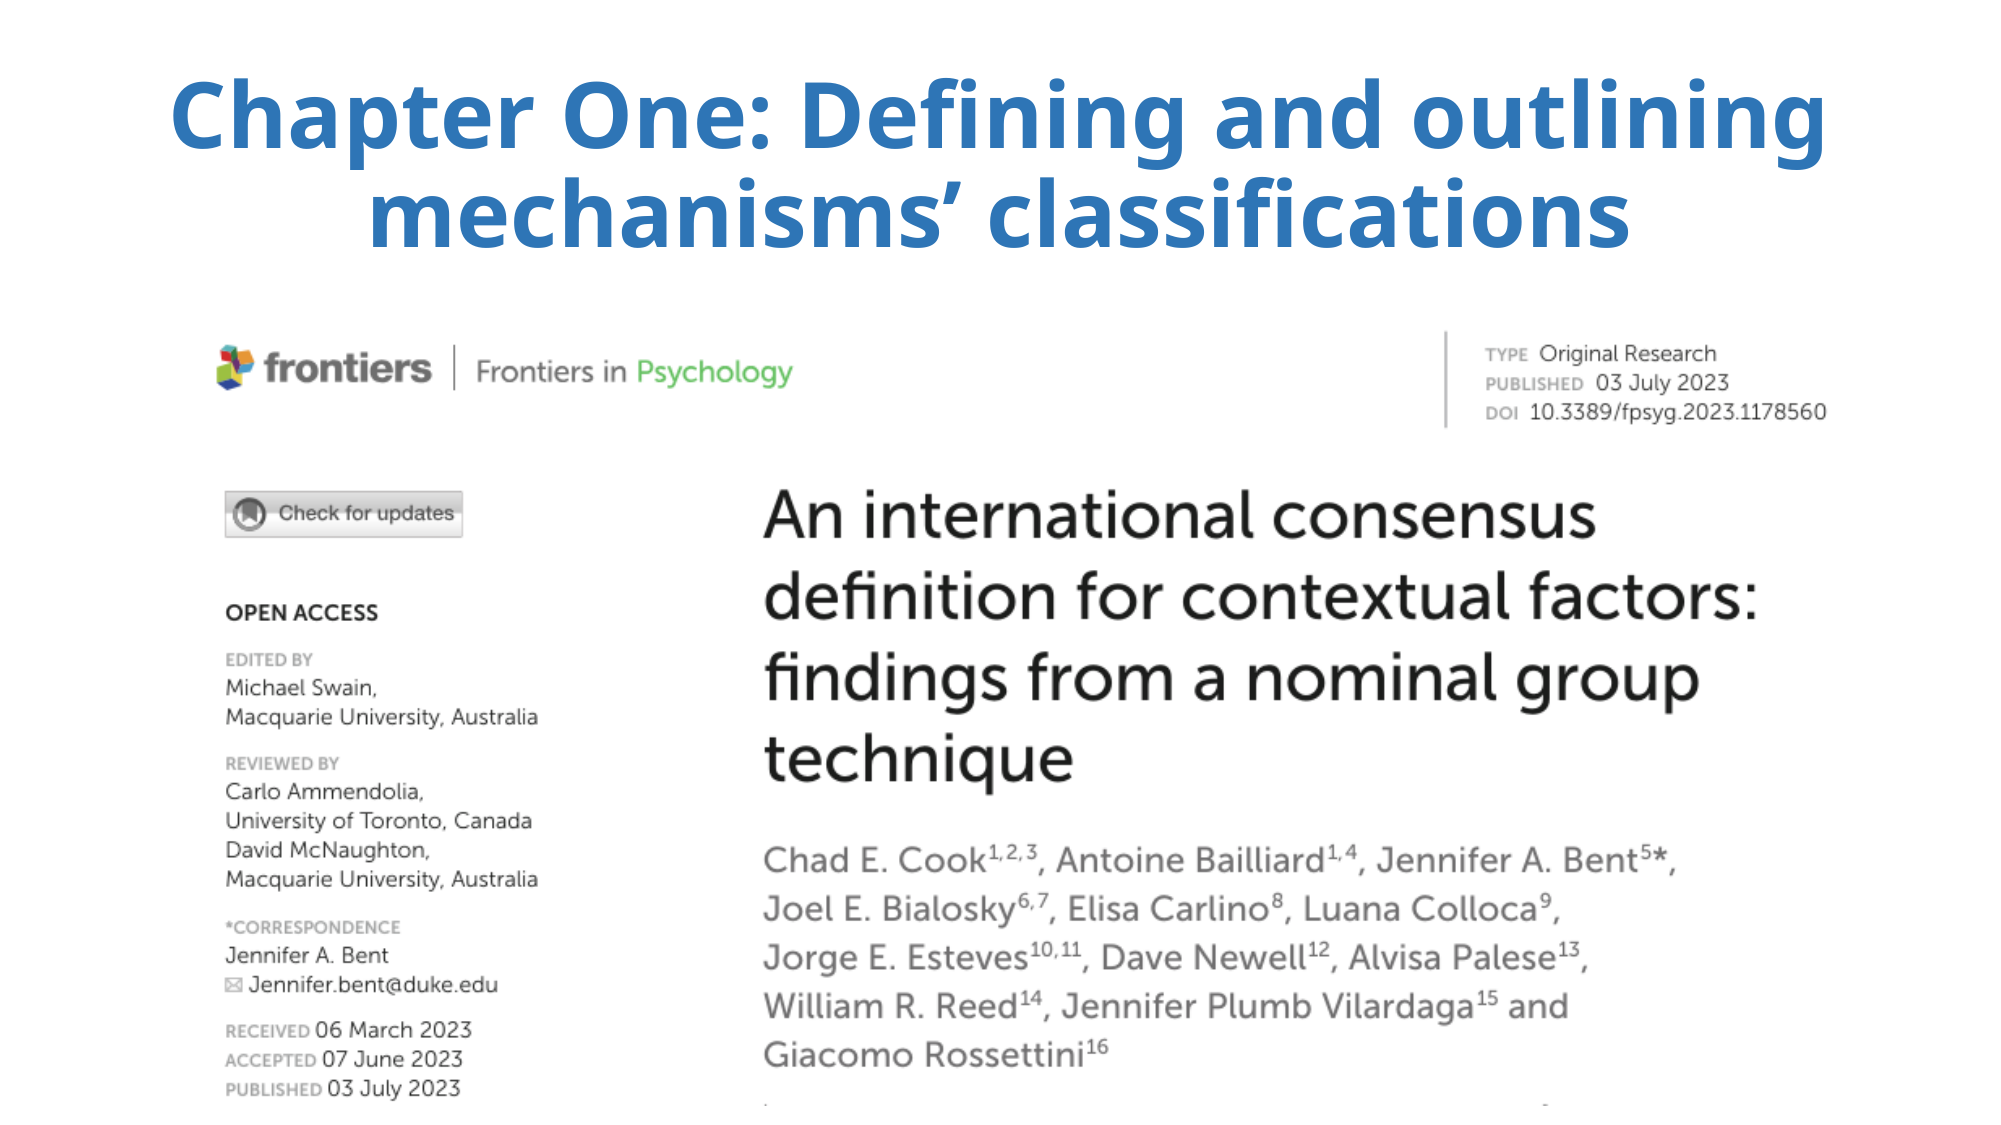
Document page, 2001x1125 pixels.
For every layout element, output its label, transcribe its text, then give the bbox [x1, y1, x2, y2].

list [178, 277, 1863, 1106]
title Chapter One: Defining and outlining mechanisms’ classifications [137, 59, 1863, 278]
